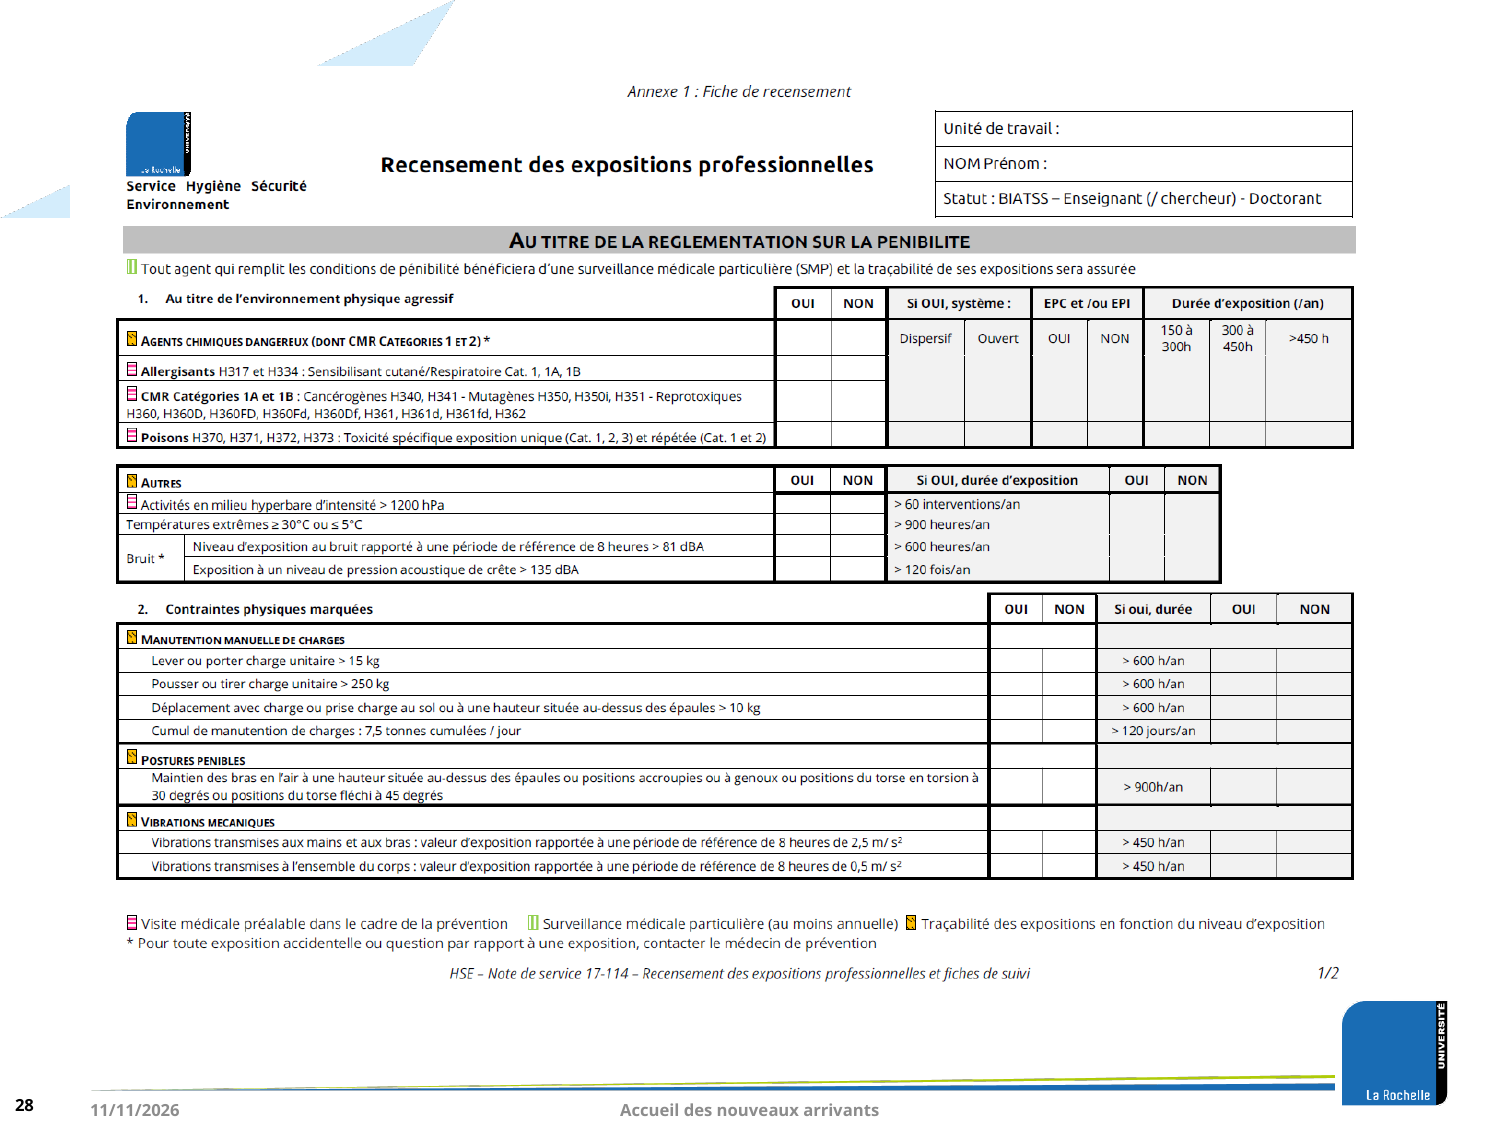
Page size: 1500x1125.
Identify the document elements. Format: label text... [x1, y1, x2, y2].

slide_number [113, 1081, 425, 1125]
footer Accueil des nouveaux arrivants [512, 1081, 988, 1125]
slide_number 28 [0, 1064, 113, 1125]
picture [0, 0, 1483, 1106]
